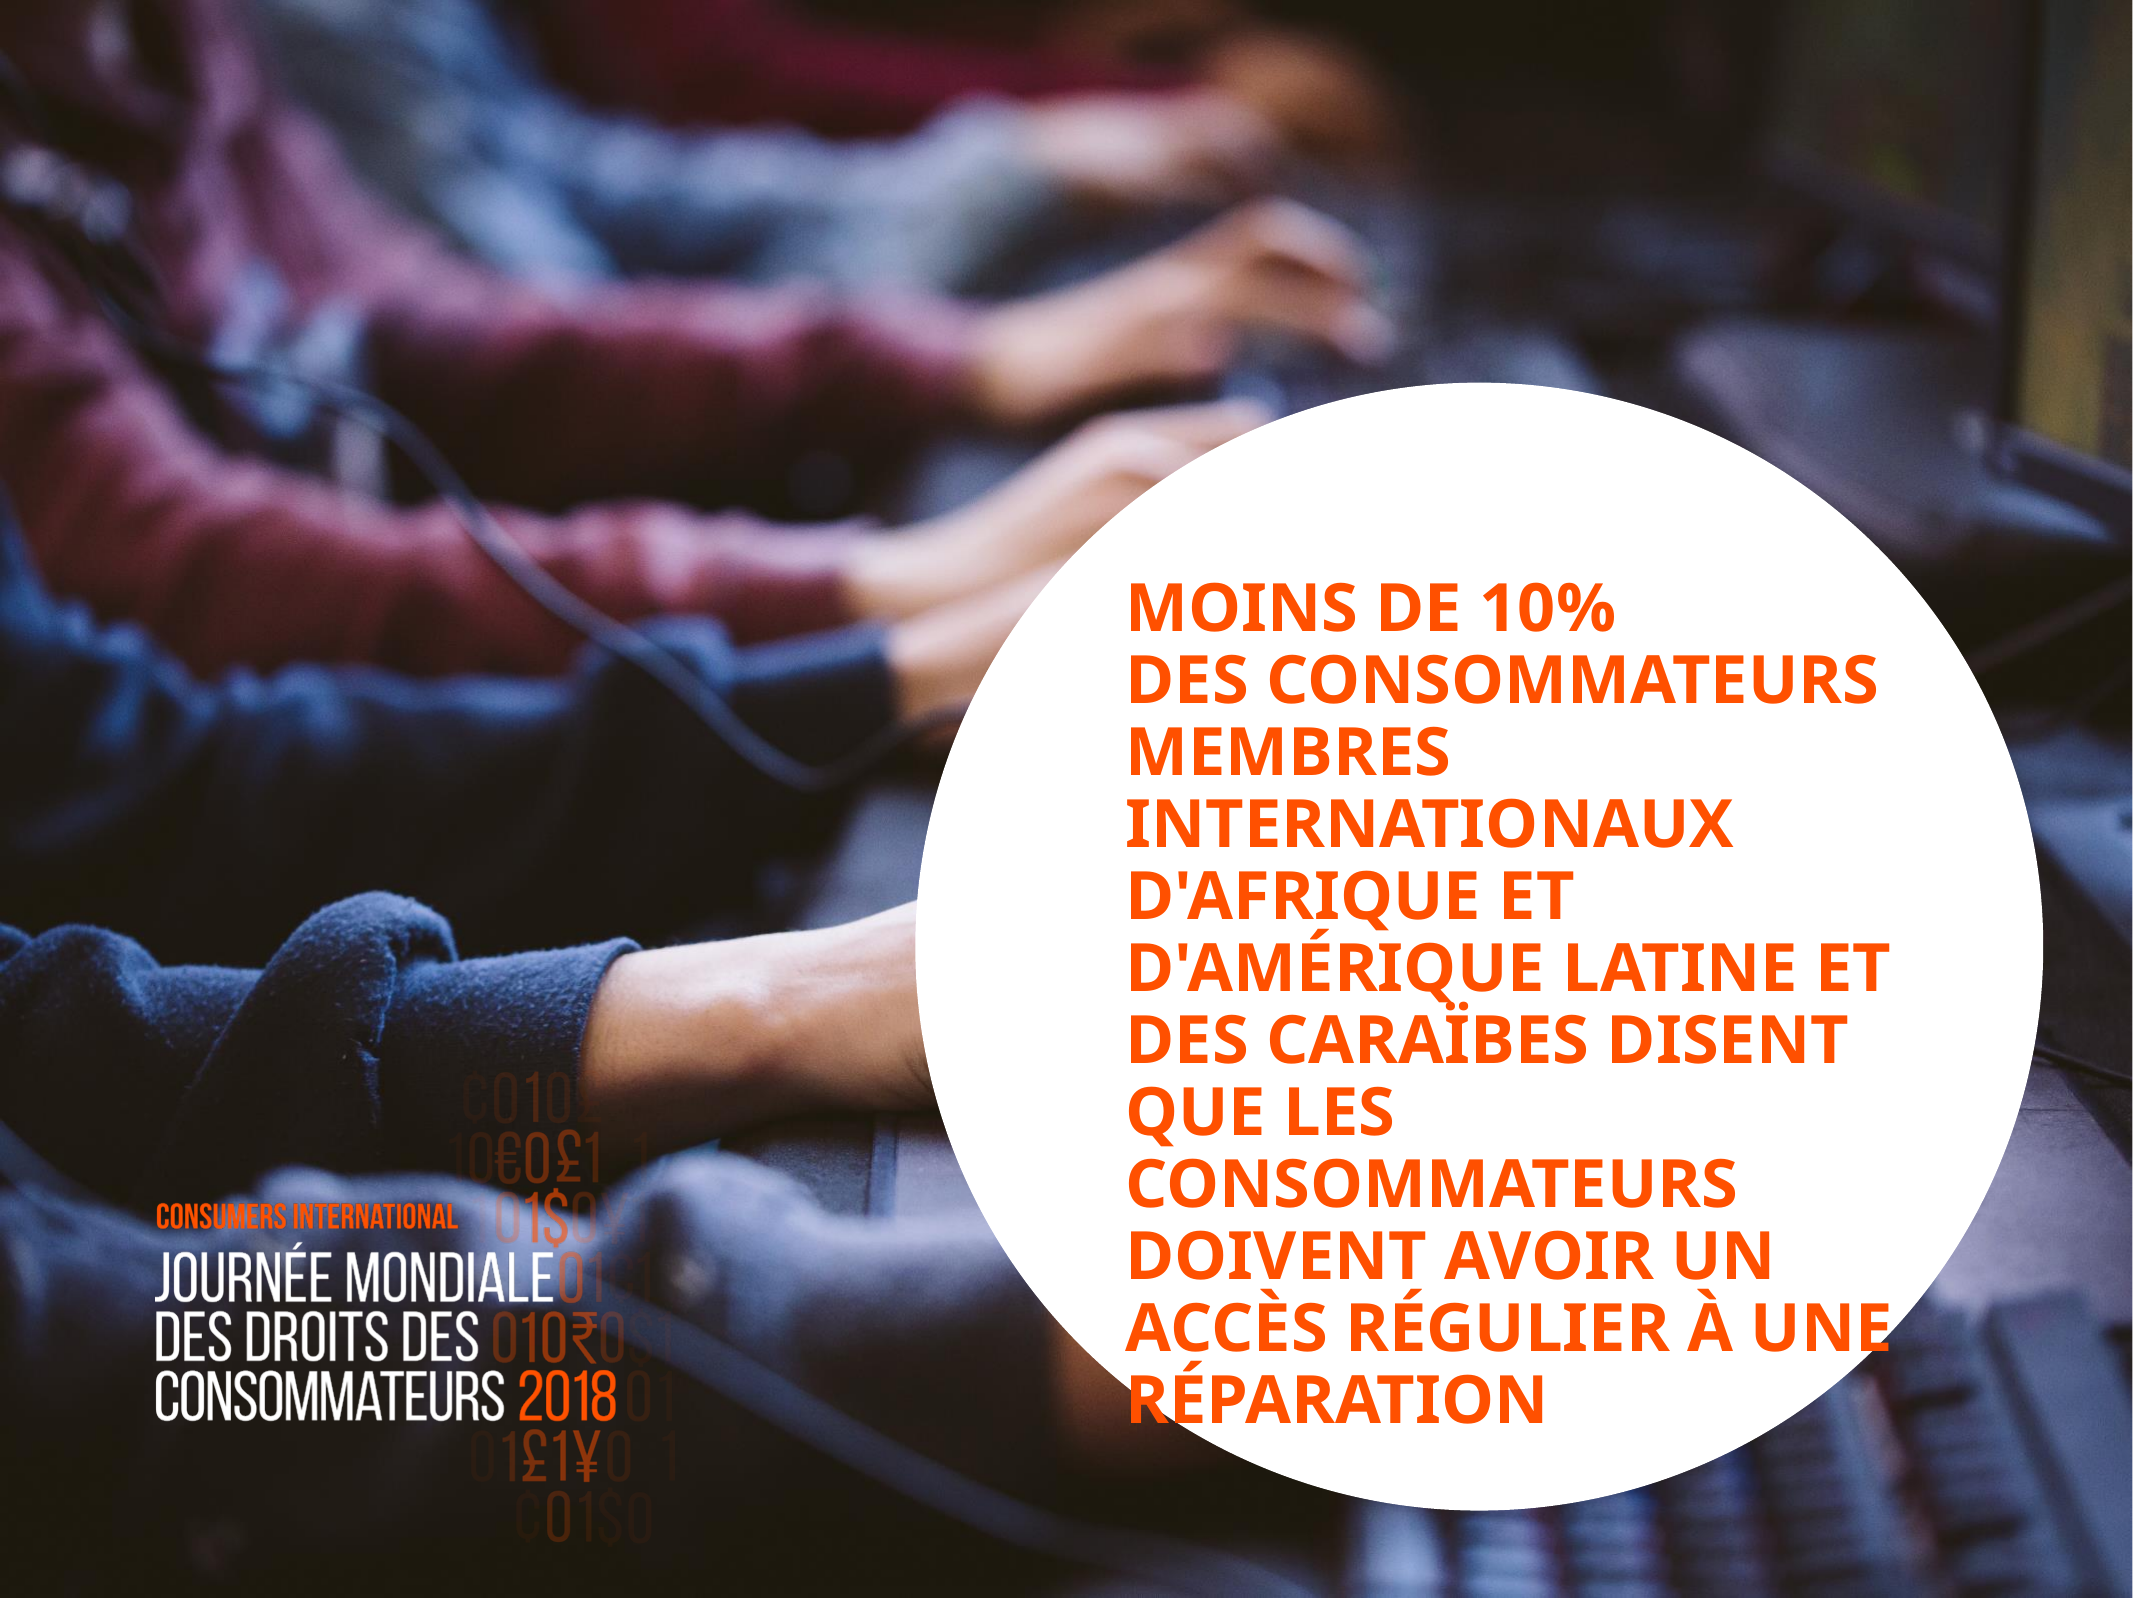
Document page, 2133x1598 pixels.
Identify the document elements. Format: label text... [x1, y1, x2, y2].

picture [0, 0, 2133, 1598]
list moins de 10% des consommateurs membres internationaux d'Afrique et d'Amérique latine et des Caraïbes disent que les consommateurs doivent avoir un accès régulier à une réparation [1125, 574, 1942, 1224]
